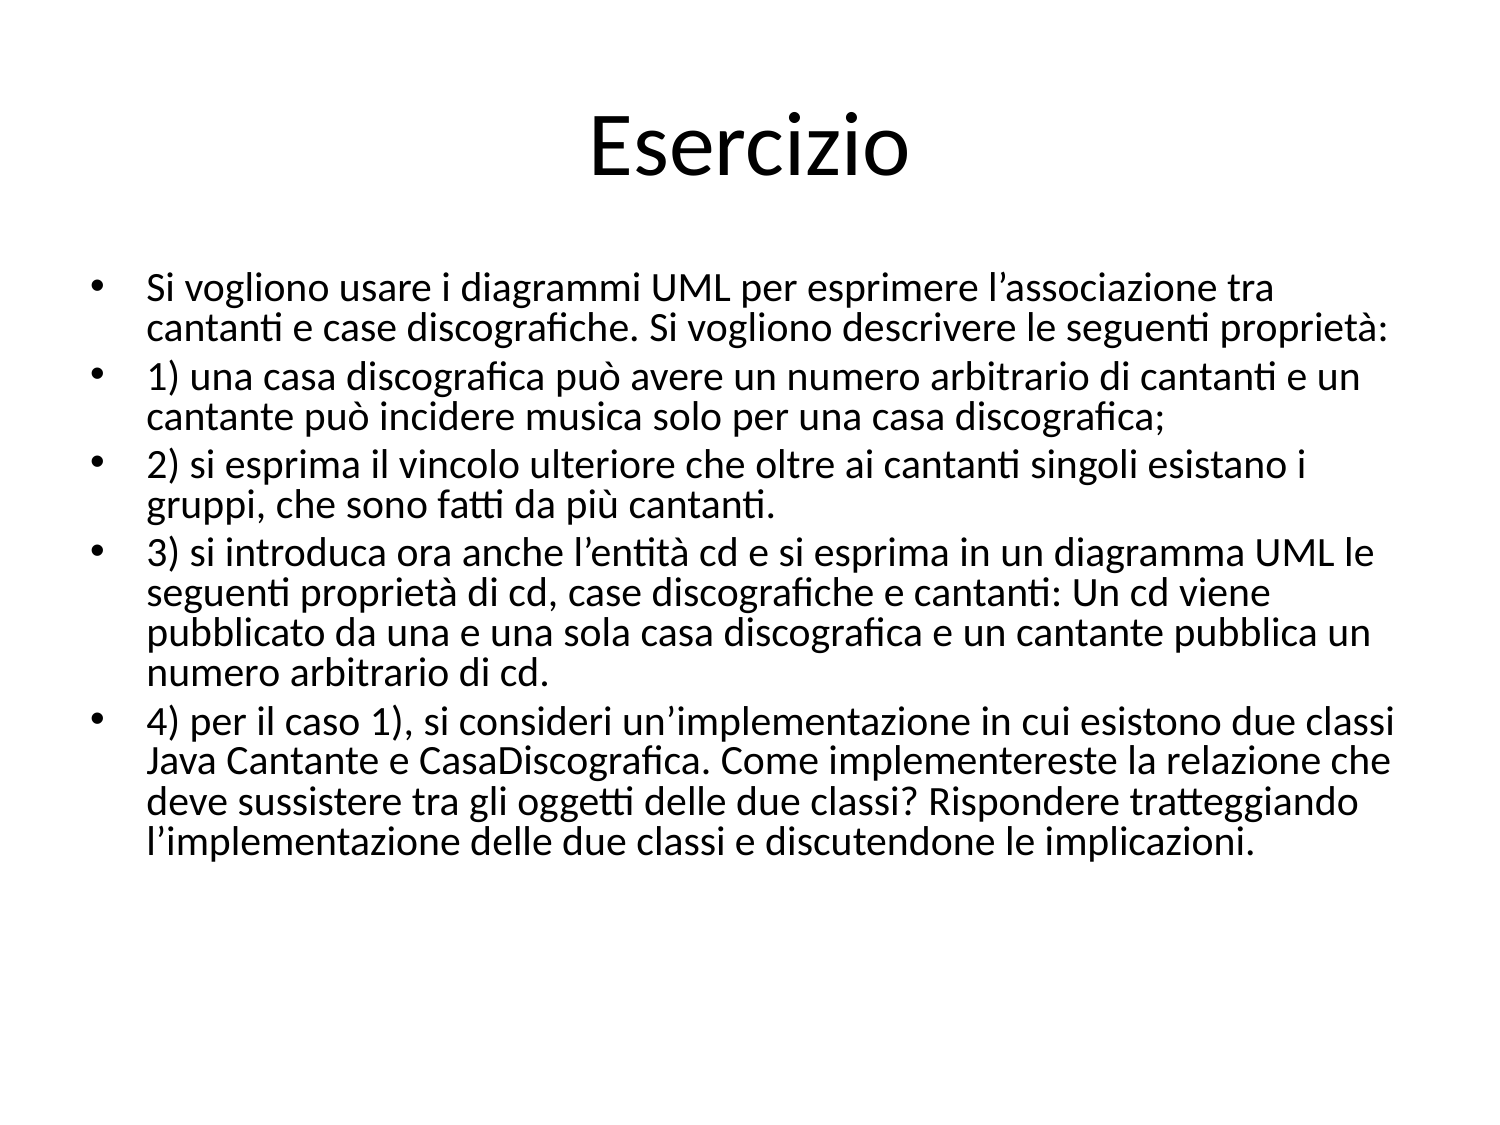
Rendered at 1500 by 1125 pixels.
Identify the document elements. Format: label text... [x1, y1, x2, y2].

title Esercizio [75, 45, 1425, 233]
list Si vogliono usare i diagrammi UML per esprimere l’associazione tra cantanti e case discografiche. Si vogliono descrivere le seguenti proprietà: 1) una casa discografica può avere un numero arbitrario di cantanti e un cantante può incidere musica solo per una casa discografica; 2) si esprima il vincolo ulteriore che oltre ai cantanti singoli esistano i gruppi, che sono fatti da più cantanti. 3) si introduca ora anche l’entità cd e si esprima in un diagramma UML le seguenti proprietà di cd, case discografiche e cantanti: Un cd viene pubblicato da una e una sola casa discografica e un cantante pubblica un numero arbitrario di cd. 4) per il caso 1), si consideri un’implementazione in cui esistono due classi Java Cantante e CasaDiscografica. Come implementereste la relazione che deve sussistere tra gli oggetti delle due classi? Rispondere tratteggiando l’implementazione delle due classi e discutendone le implicazioni. [75, 262, 1425, 1005]
